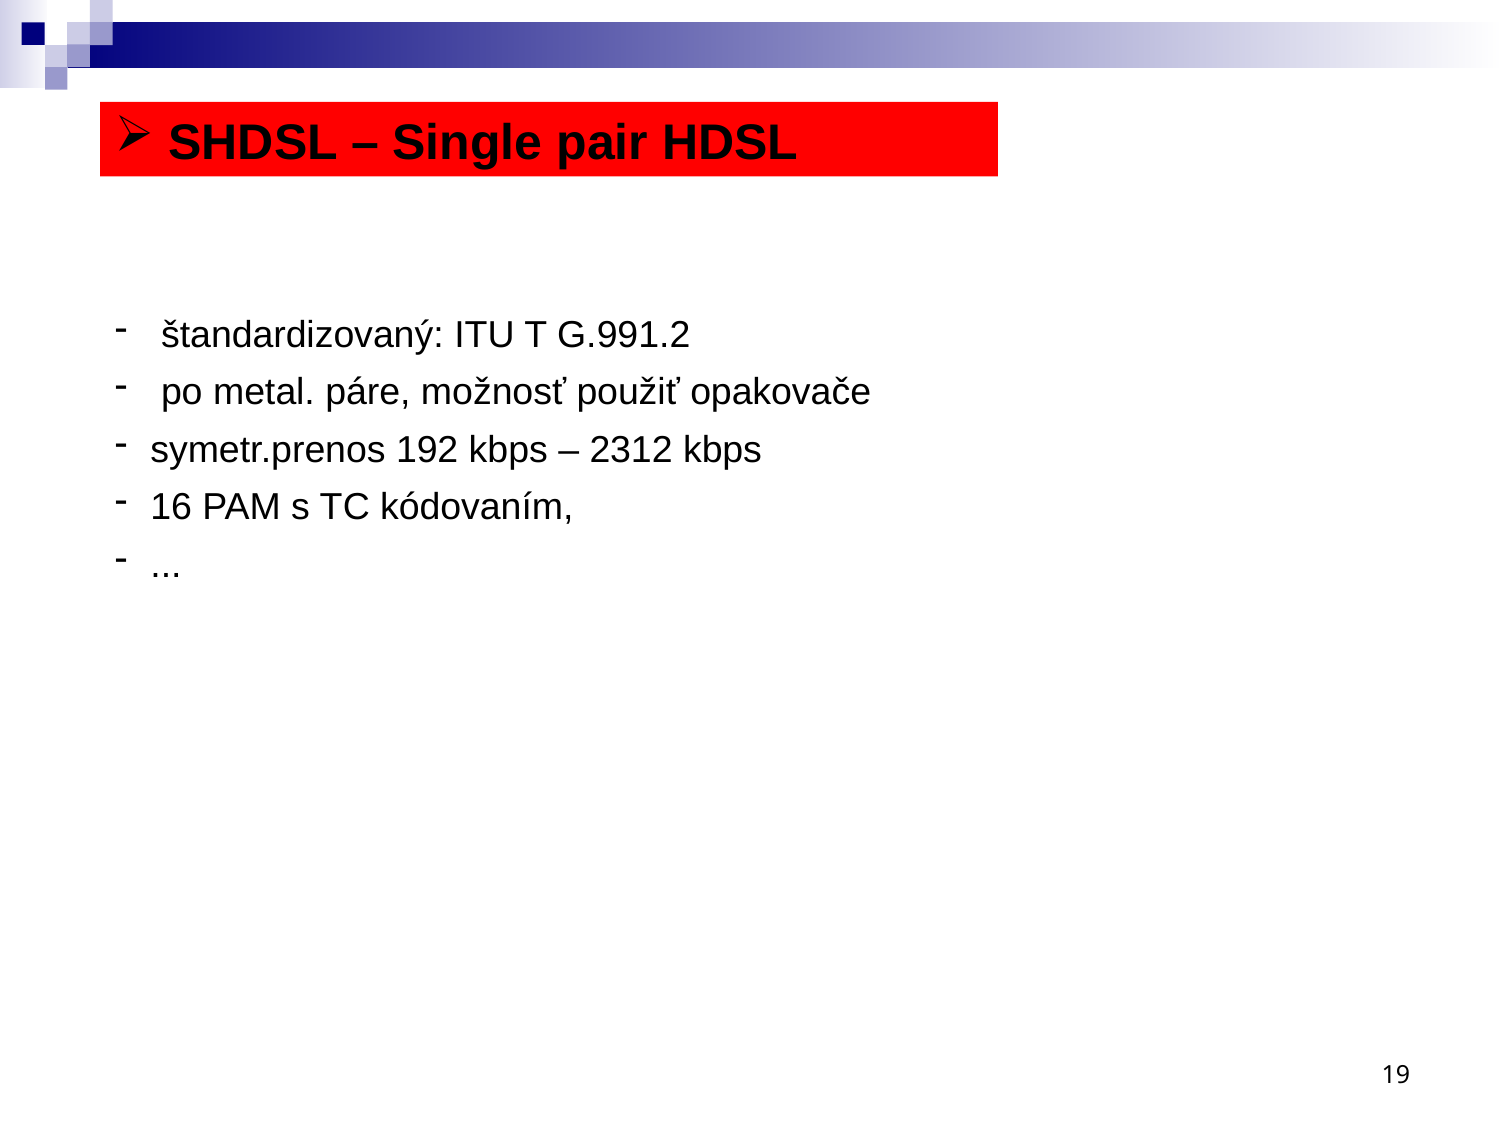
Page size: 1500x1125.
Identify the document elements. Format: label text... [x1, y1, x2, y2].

text_box štandardizovaný: ITU T G.991.2 po metal. páre, možnosť použiť opakovače symetr.prenos 192 kbps – 2312 kbps 16 PAM s TC kódovaním, ... [100, 302, 1046, 650]
text_box 19 [1074, 1024, 1425, 1100]
text_box SHDSL – Single pair HDSL [100, 101, 998, 177]
